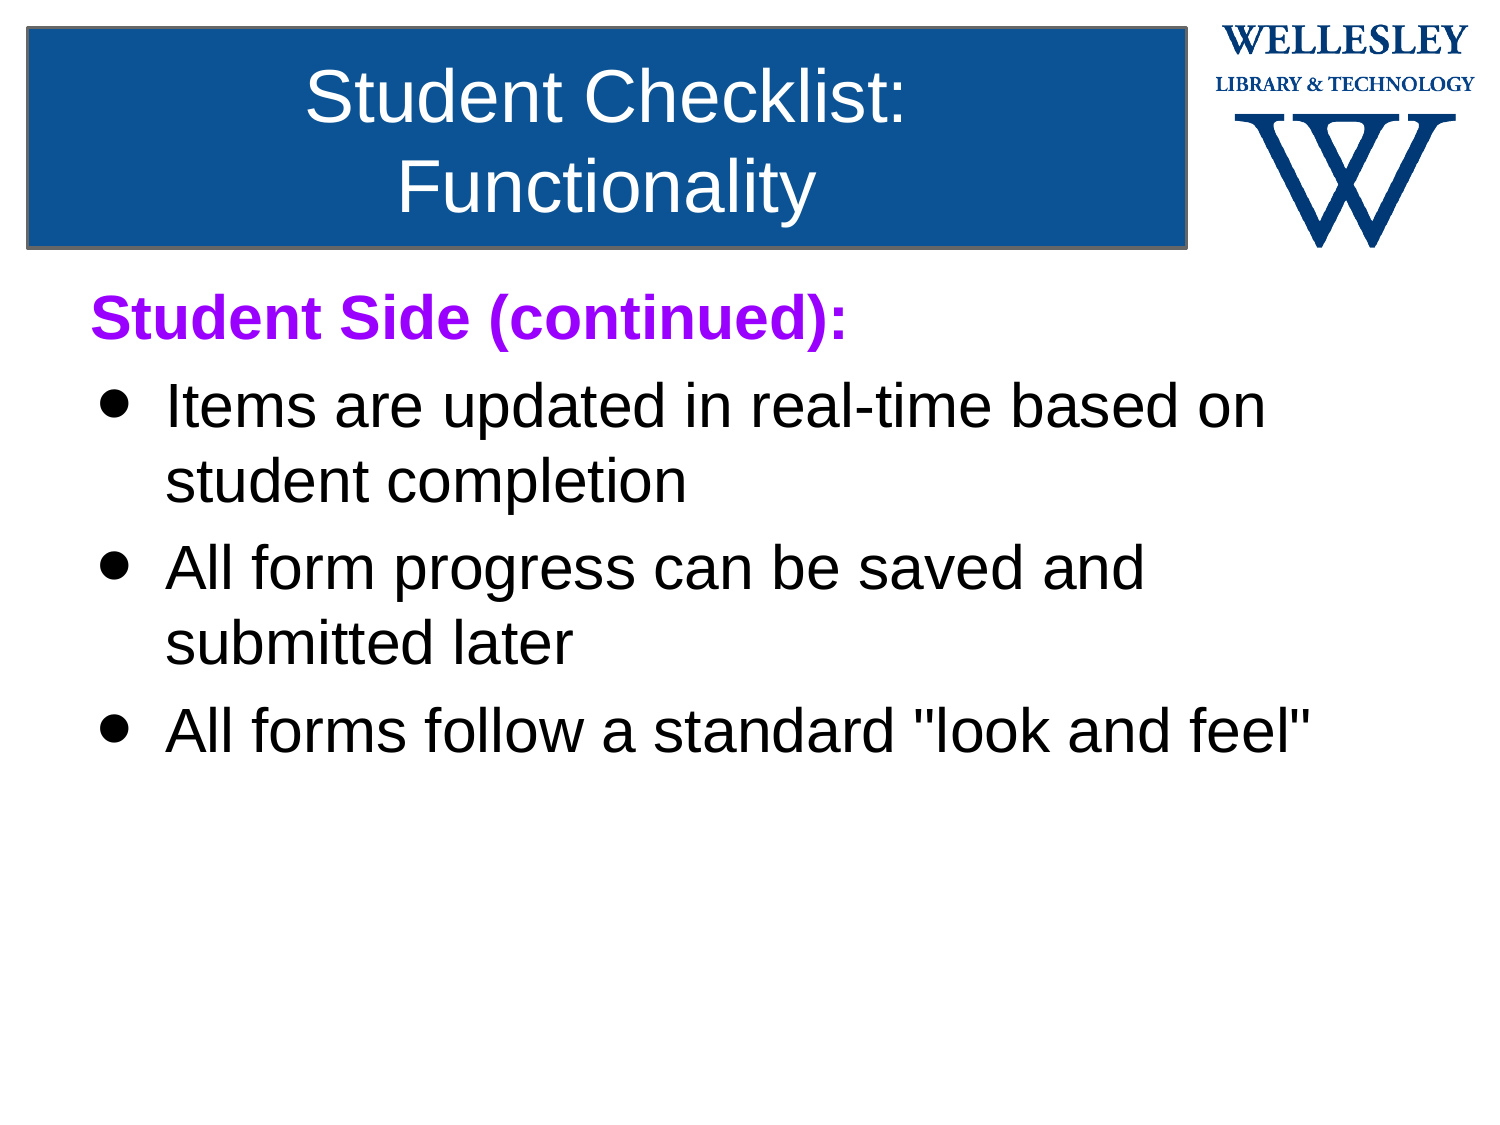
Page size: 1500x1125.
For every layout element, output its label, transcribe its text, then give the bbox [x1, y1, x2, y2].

text_box Student Checklist: Functionality [27, 27, 1187, 248]
text_box [1215, 24, 1475, 248]
list Student Side (continued): Items are updated in real-time based on student completion All form progress can be saved and submitted later All forms follow a standard "look and feel" [75, 262, 1425, 1078]
